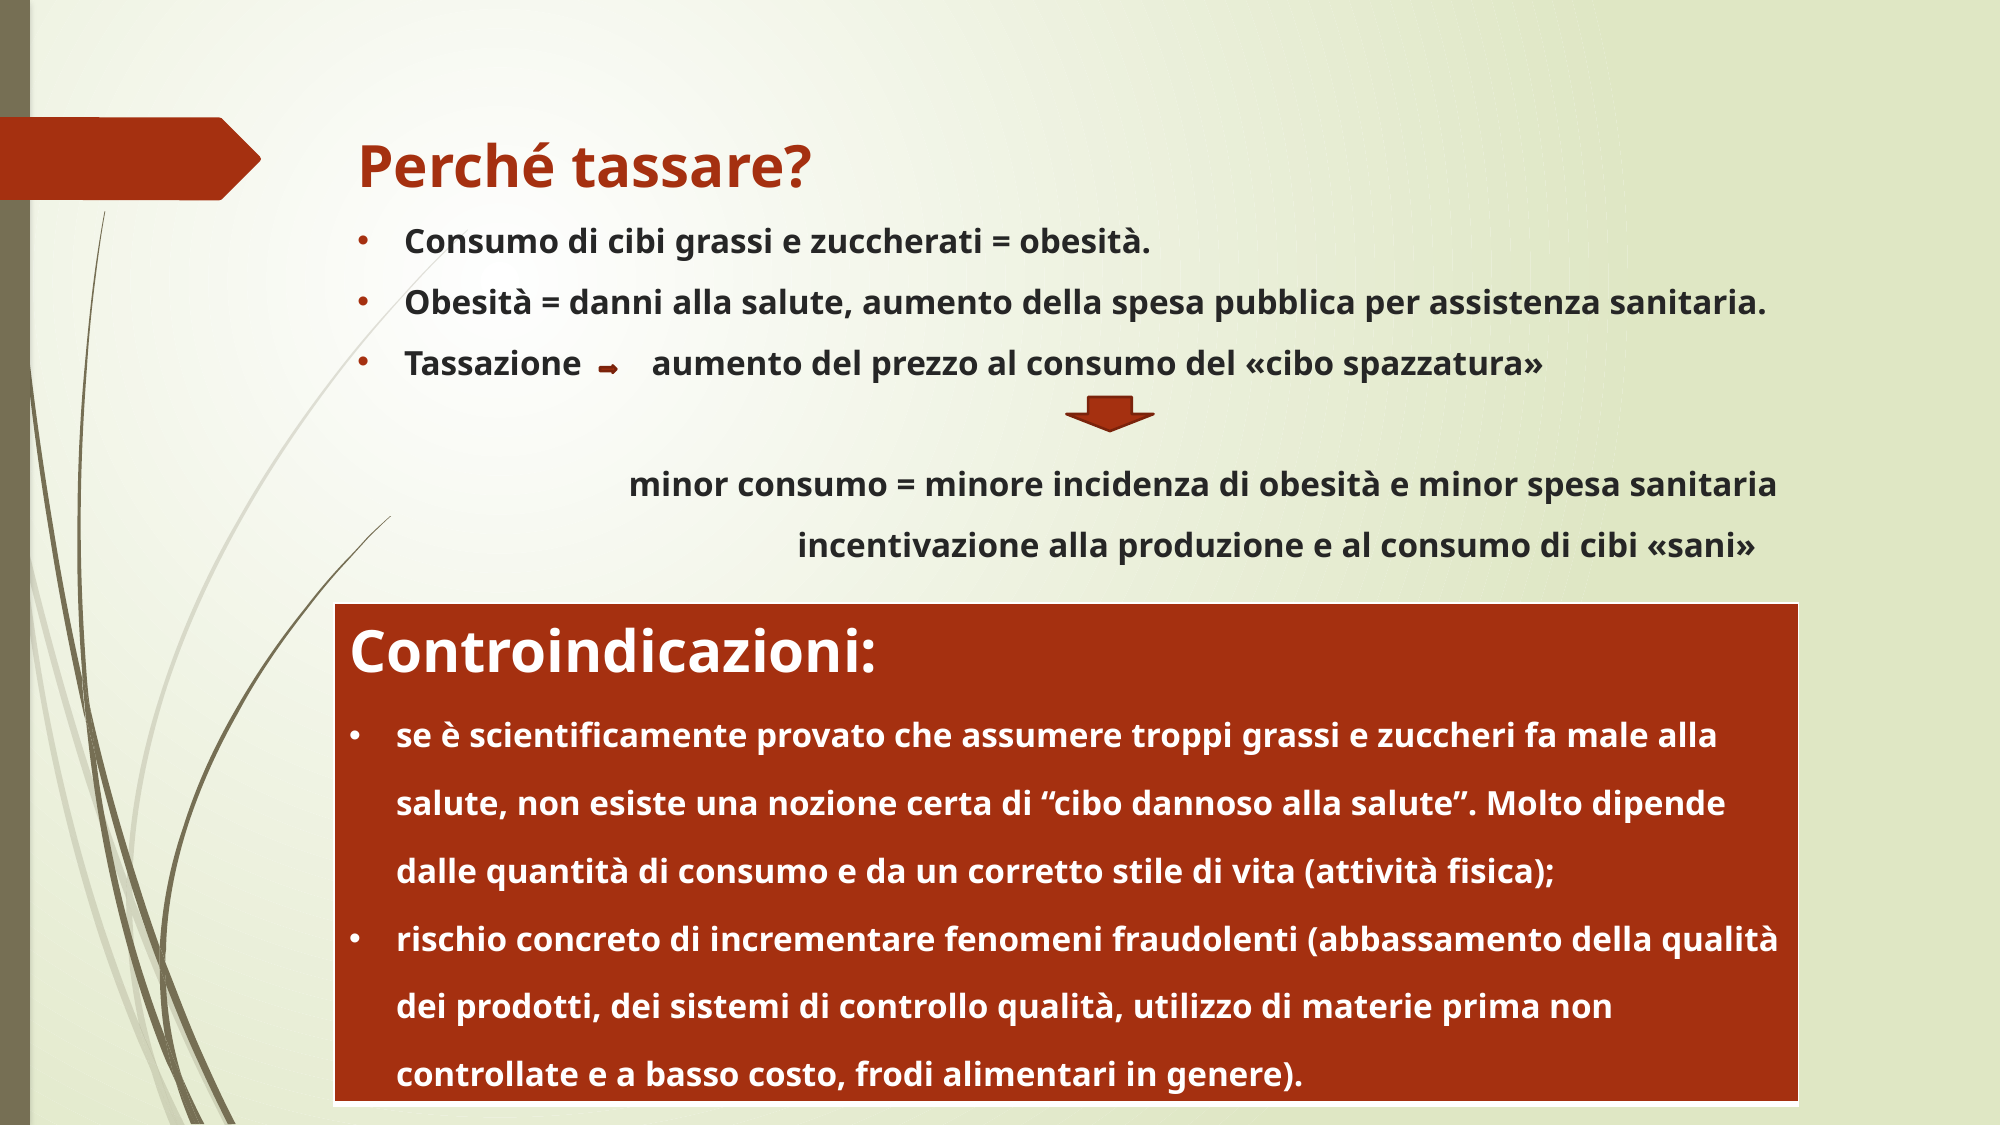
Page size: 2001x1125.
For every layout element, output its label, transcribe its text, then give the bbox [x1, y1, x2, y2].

table_header Controindicazioni: se è scientificamente provato che assumere troppi grassi e zuccheri fa male alla salute, non esiste una nozione certa di “cibo dannoso alla salute”. Molto dipende dalle quantità di consumo e da un corretto stile di vita (attività fisica); rischio concreto di incrementare fenomeni fraudolenti (abbassamento della qualità dei prodotti, dei sistemi di controllo qualità, utilizzo di materie prima non controllate e a basso costo, frodi alimentari in genere). [335, 604, 1798, 1101]
list Perché tassare? Consumo di cibi grassi e zuccherati = obesità. Obesità = danni alla salute, aumento della spesa pubblica per assistenza sanitaria. Tassazione aumento del prezzo al consumo del «cibo spazzatura» minor consumo = minore incidenza di obesità e minor spesa sanitaria incentivazione alla produzione e al consumo di cibi «sani» [342, 121, 1920, 588]
text_box [598, 364, 618, 375]
text_box [1065, 395, 1155, 433]
